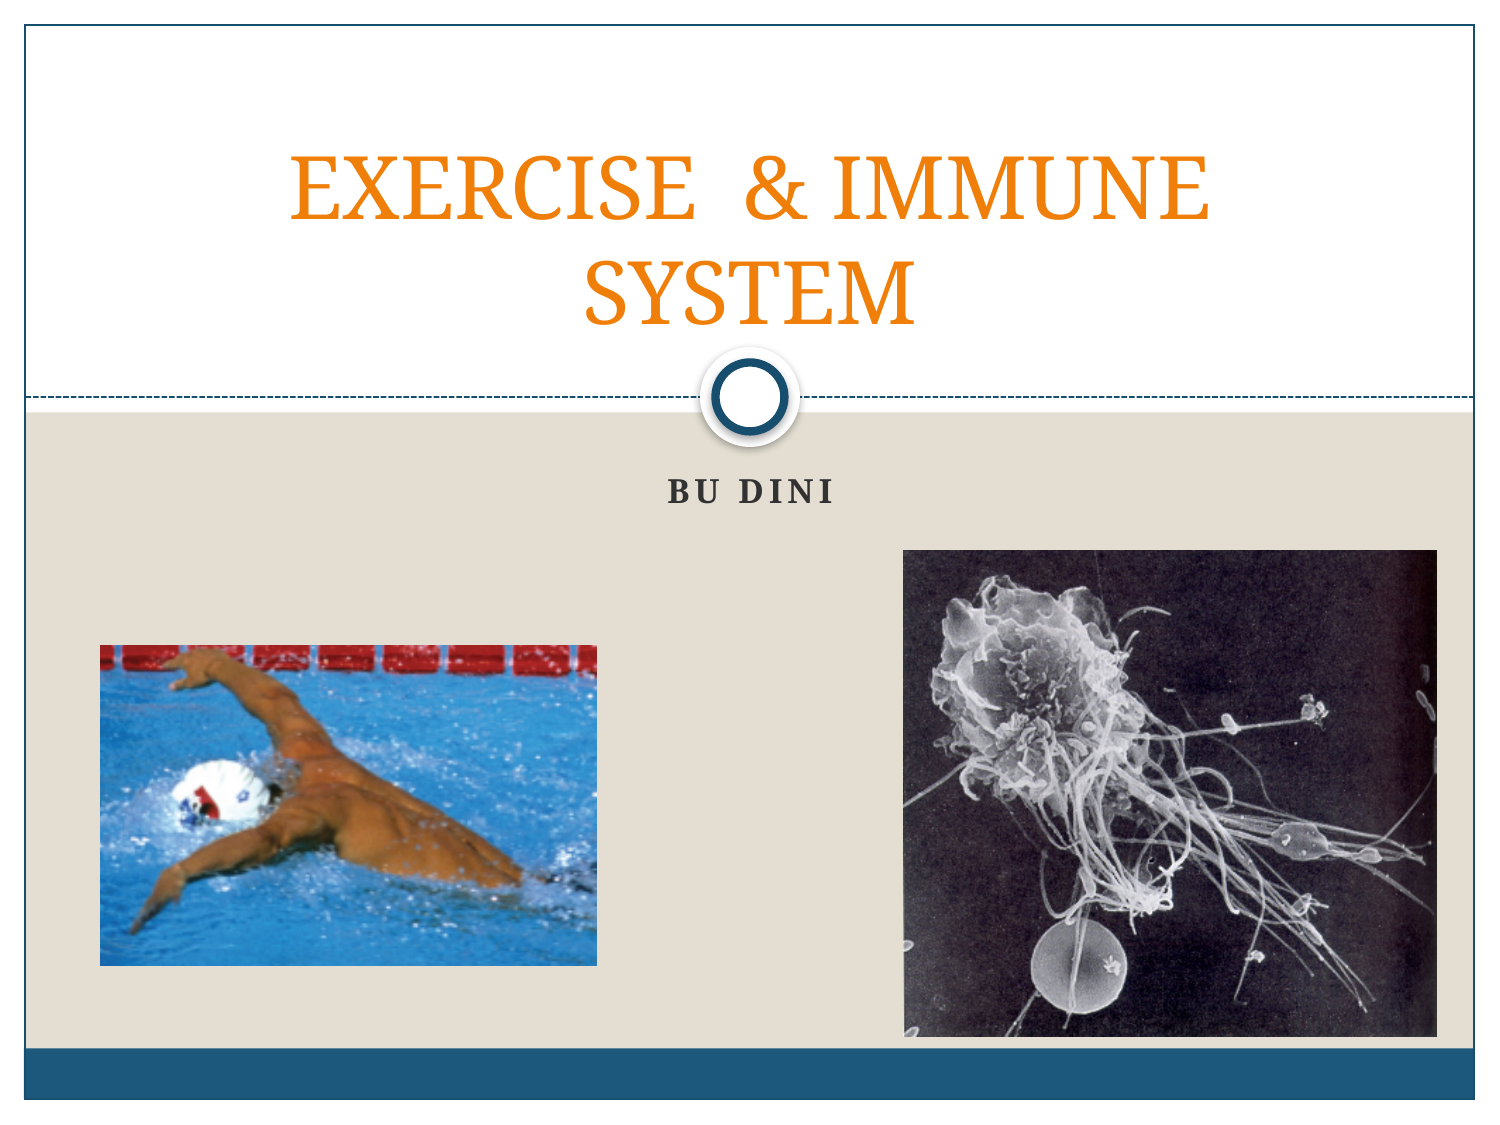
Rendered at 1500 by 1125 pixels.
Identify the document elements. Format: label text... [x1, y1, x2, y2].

subtitle BU DINI [225, 462, 1275, 750]
picture [100, 644, 597, 966]
picture [903, 550, 1437, 1038]
title EXERCISE & IMMUNE SYSTEM [112, 62, 1388, 350]
